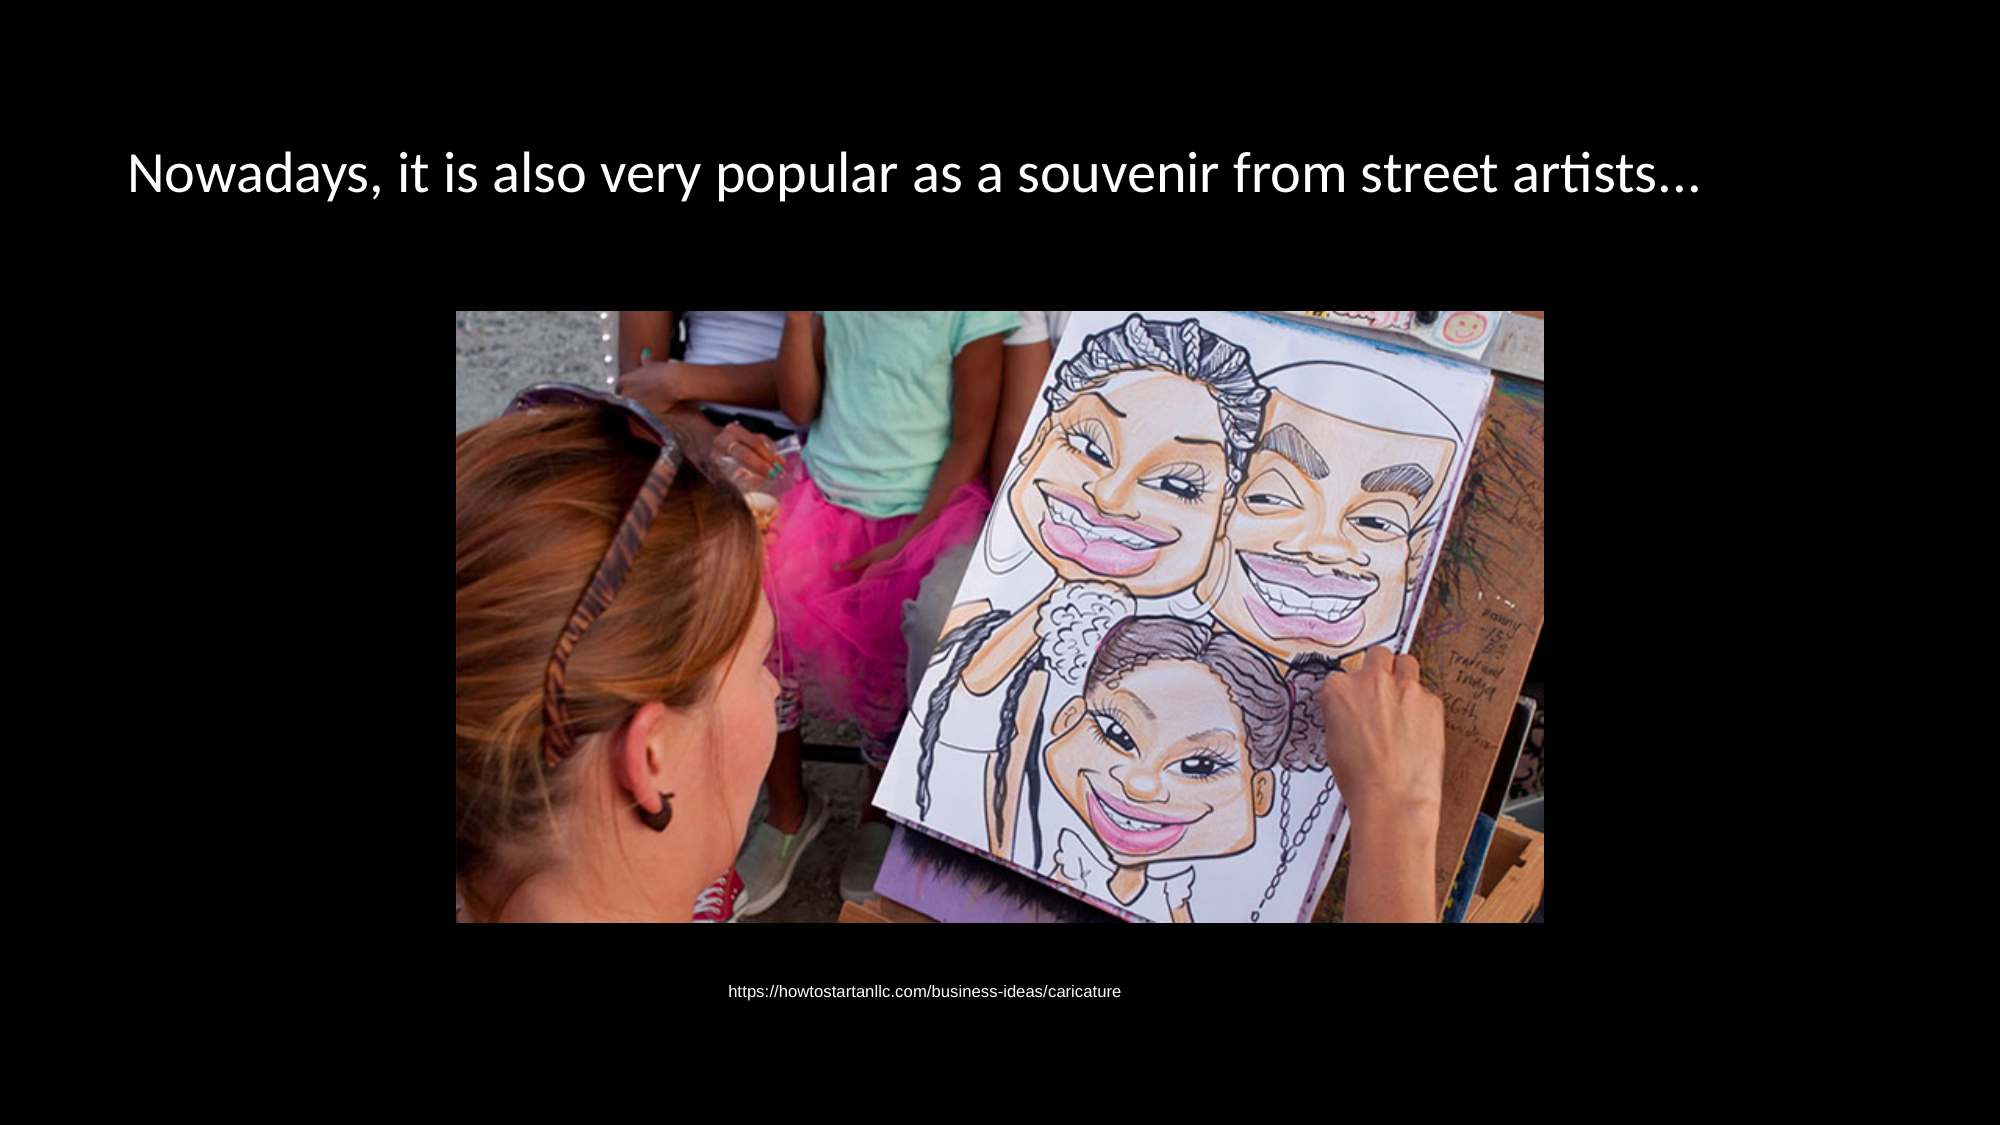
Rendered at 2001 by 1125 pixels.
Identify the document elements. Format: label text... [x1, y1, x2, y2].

list Nowadays, it is also very popular as a souvenir from street artists... [112, 134, 1838, 849]
picture [455, 311, 1544, 924]
text_box https://howtostartanllc.com/business-ideas/caricature [713, 970, 1206, 1011]
